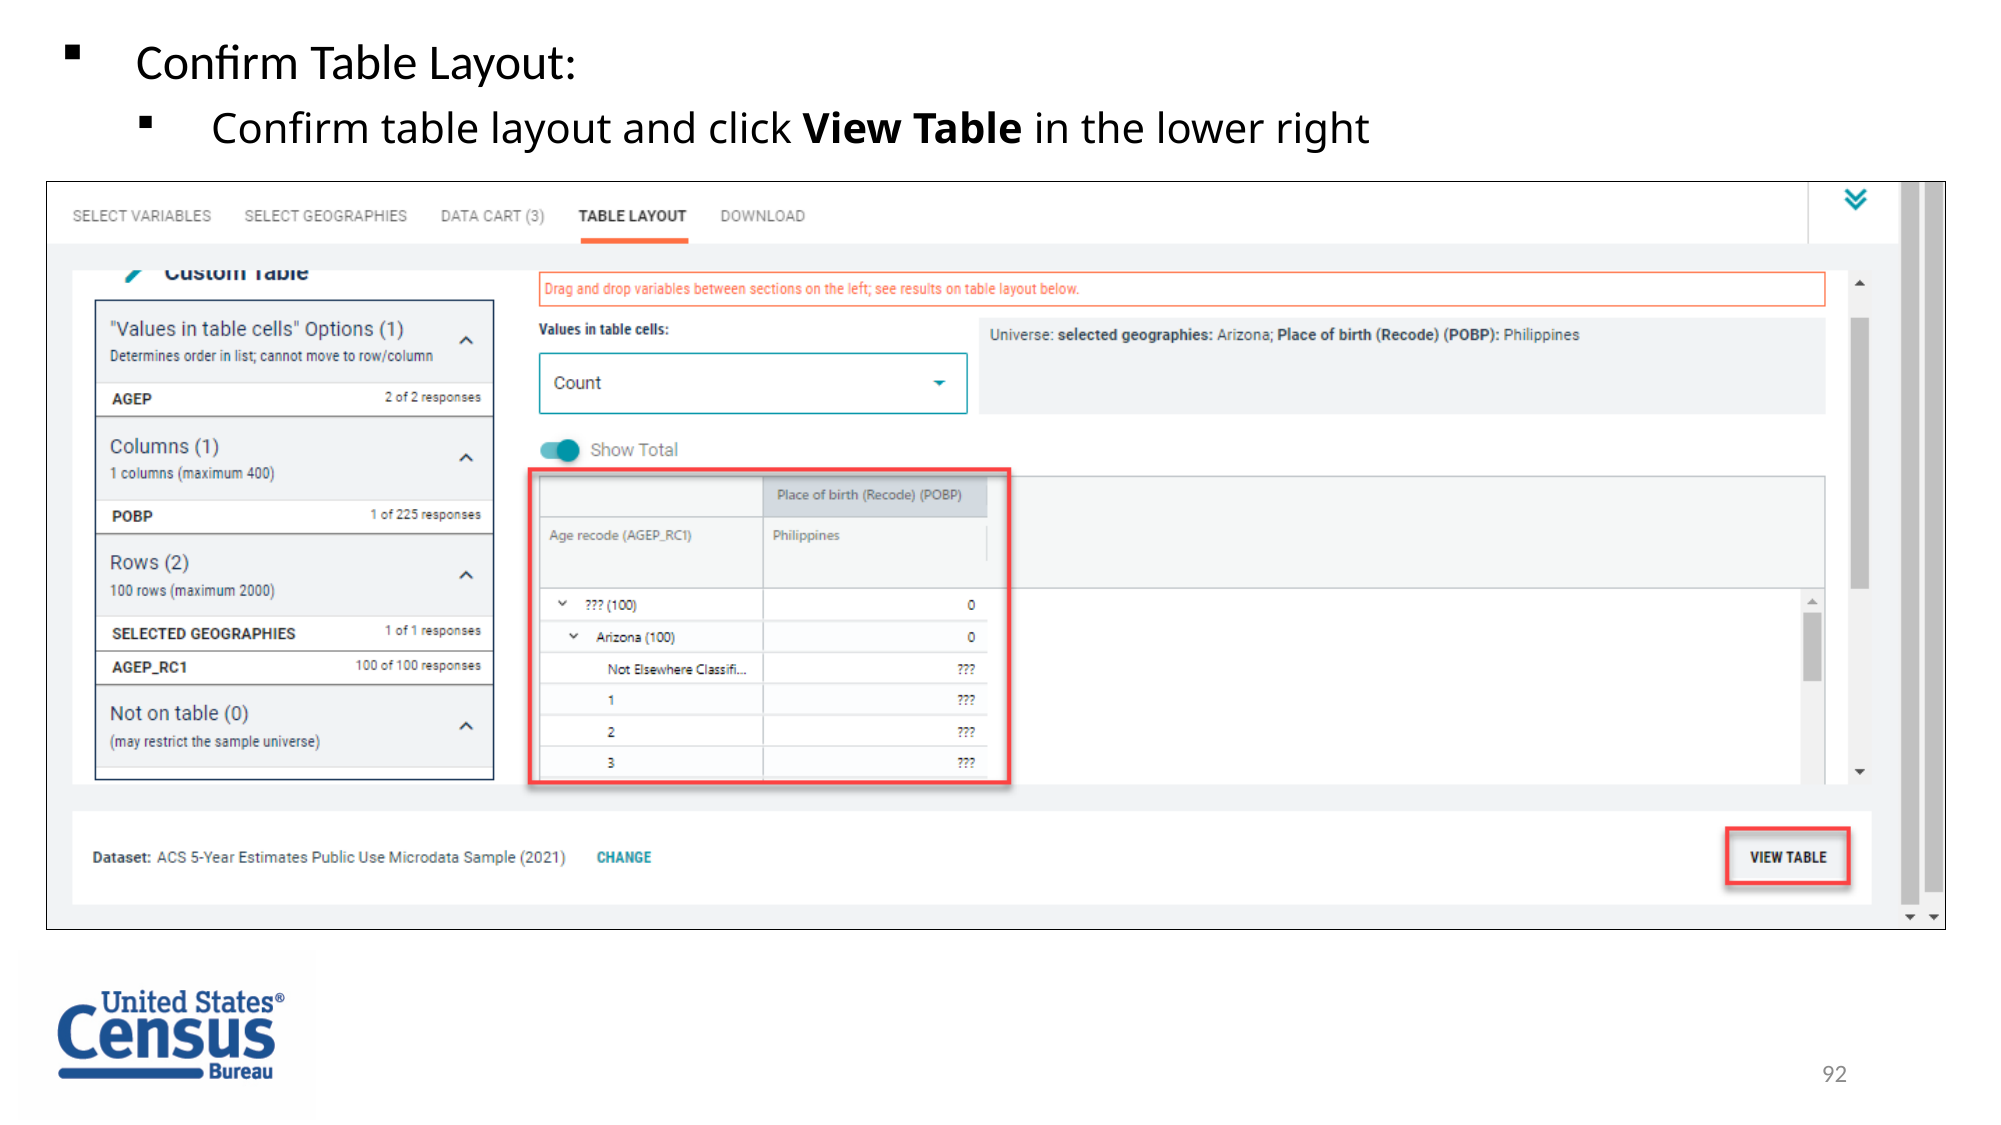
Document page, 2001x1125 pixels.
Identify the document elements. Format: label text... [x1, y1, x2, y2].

slide_number 92 [1412, 1042, 1863, 1103]
text_box Confirm Table Layout: Confirm table layout and click View Table in the lower right [46, 21, 1941, 160]
picture [46, 181, 1946, 930]
picture [18, 950, 316, 1120]
